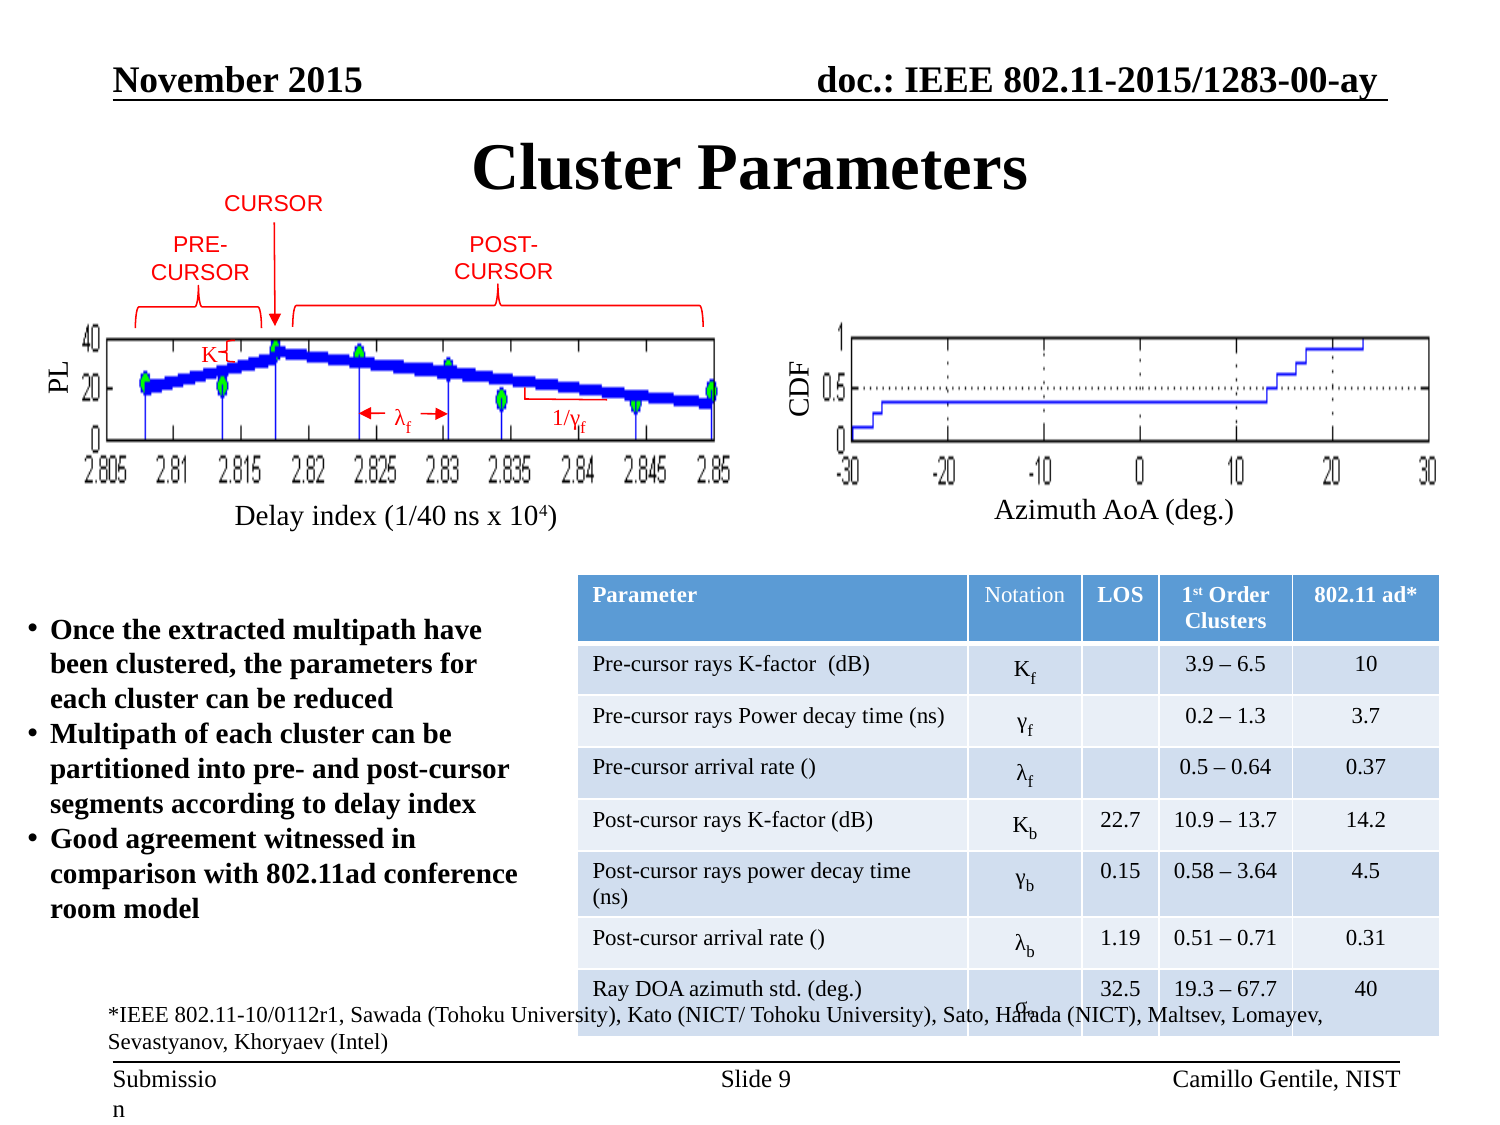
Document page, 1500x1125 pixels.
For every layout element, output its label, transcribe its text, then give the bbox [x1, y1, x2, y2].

text_box PL [31, 345, 69, 410]
text_box [292, 292, 704, 316]
text_box *IEEE 802.11-10/0112r1, Sawada (Tohoku University), Kato (NICT/ Tohoku University), Sato, Harada (NICT), Maltsev, Lomayev, Sevastyanov, Khoryaev (Intel) [92, 991, 1408, 1086]
title Cluster Parameters [112, 112, 1388, 213]
text_box Azimuth AoA (deg.) [979, 507, 1250, 533]
text_box CURSOR [209, 181, 347, 224]
text_box Delay index (1/40 ns x 104) [219, 510, 573, 539]
text_box Once the extracted multipath have been clustered, the parameters for each cluster can be reduced Multipath of each cluster can be partitioned into pre- and post-cursor segments according to delay index Good agreement witnessed in comparison with 802.11ad conference room model [12, 602, 544, 899]
picture [74, 317, 735, 502]
text_box PRE-CURSOR [134, 222, 266, 293]
picture [815, 309, 1440, 499]
text_box [135, 284, 262, 316]
text_box CDF [772, 346, 810, 433]
text_box POST-CURSOR [434, 222, 574, 292]
